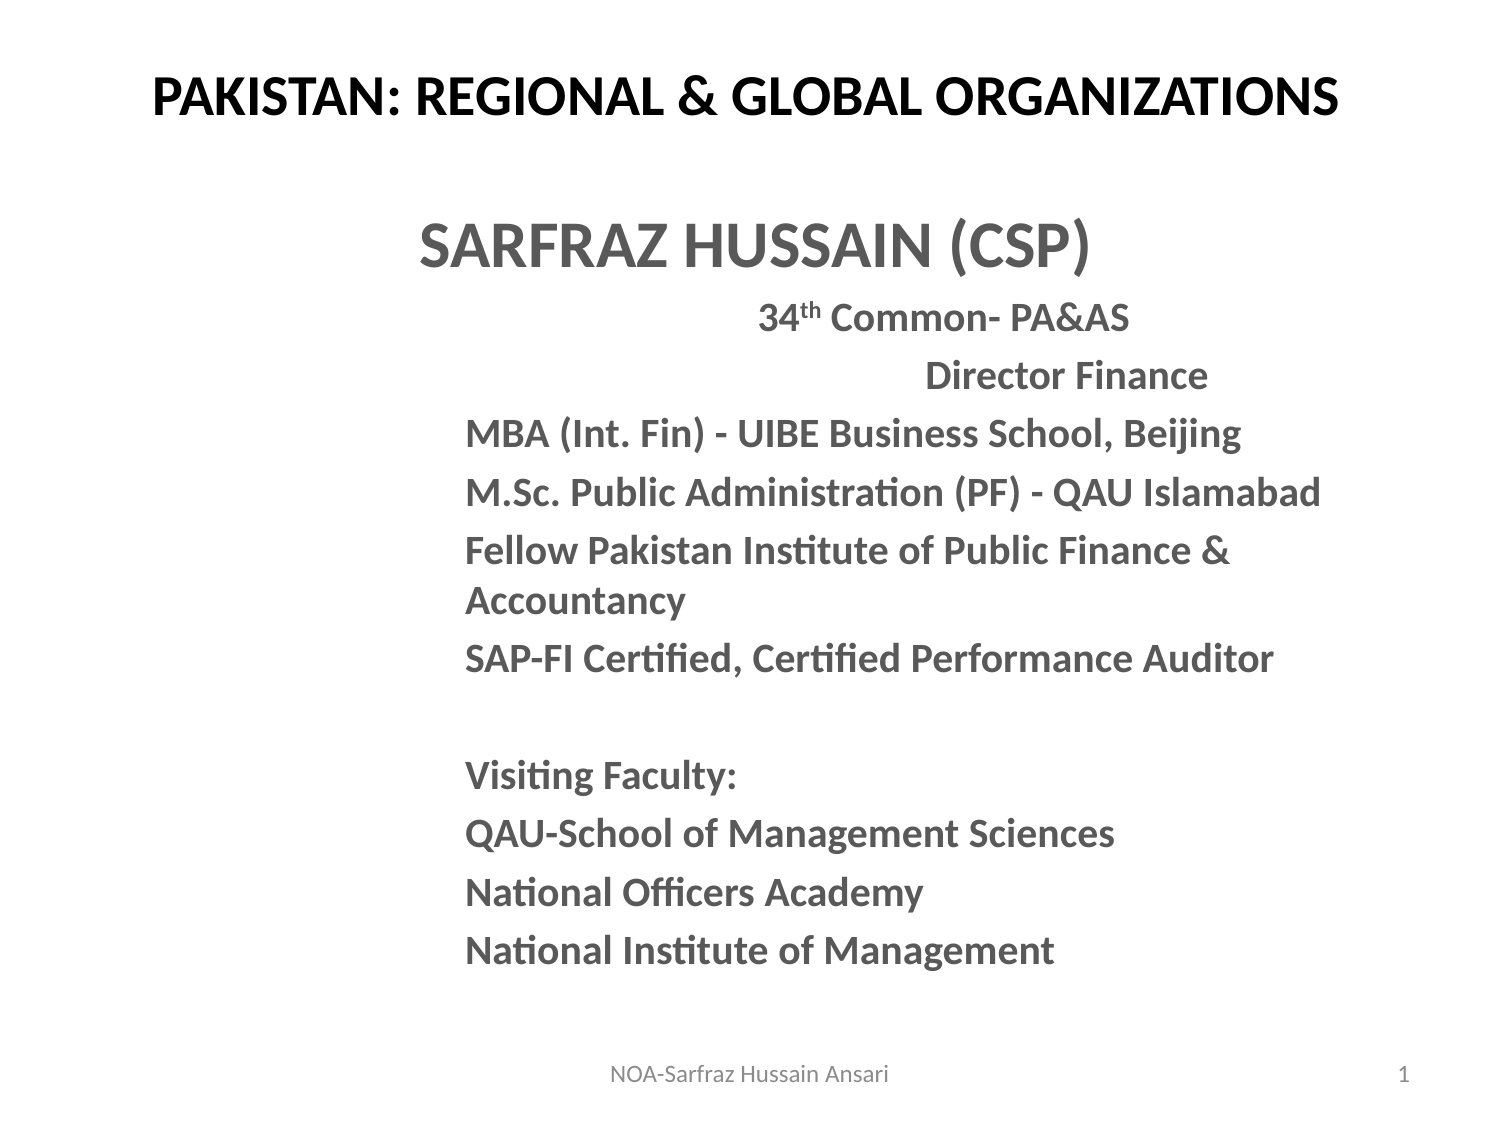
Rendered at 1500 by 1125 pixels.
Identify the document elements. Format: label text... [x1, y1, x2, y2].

slide_number 1 [1074, 1042, 1425, 1103]
title Pakistan: Regional & Global Organizations [137, 50, 1413, 150]
list SARFRAZ HUSSAIN (CSP) 34th Common- PA&AS Director Finance MBA (Int. Fin) - UIBE Business School, Beijing M.Sc. Public Administration (PF) - QAU Islamabad Fellow Pakistan Institute of Public Finance & Accountancy SAP-FI Certified, Certified Performance Auditor Visiting Faculty: QAU-School of Management Sciences National Officers Academy National Institute of Management [150, 212, 1363, 1039]
footer NOA-Sarfraz Hussain Ansari [512, 1042, 988, 1103]
